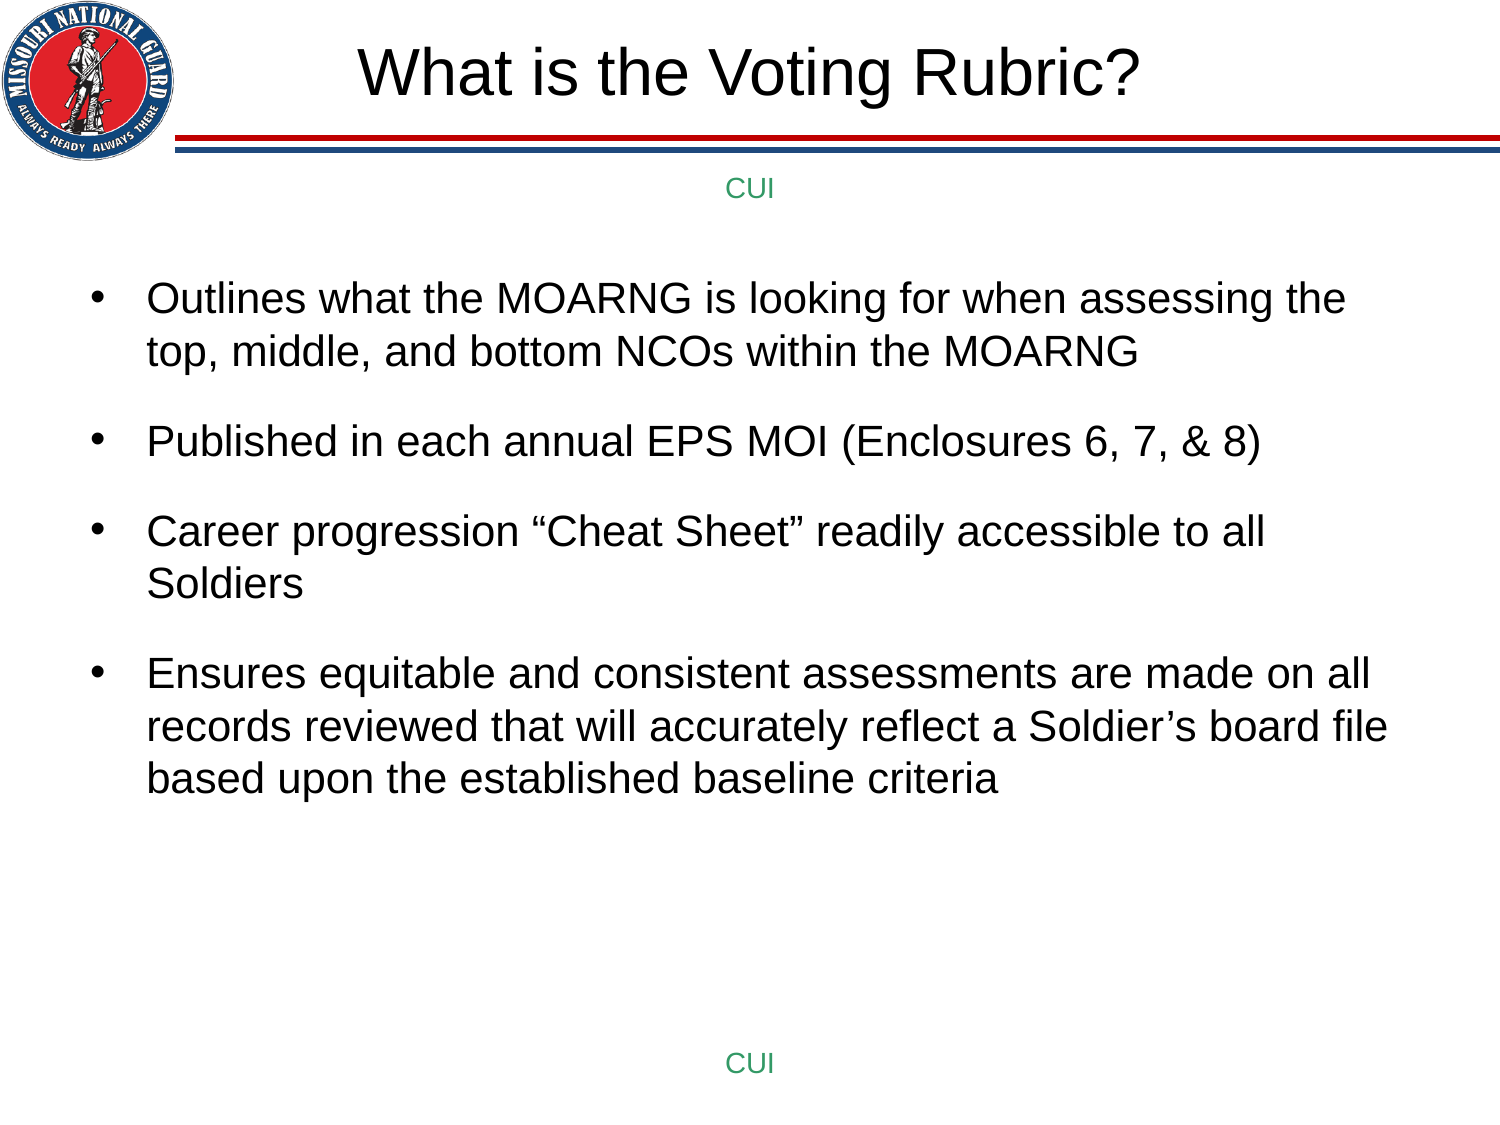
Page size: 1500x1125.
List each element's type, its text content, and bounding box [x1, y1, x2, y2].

title What is the Voting Rubric? [0, 0, 1500, 138]
picture [0, 138, 175, 162]
list Outlines what the MOARNG is looking for when assessing the top, middle, and bottom NCOs within the MOARNG Published in each annual EPS MOI (Enclosures 6, 7, & 8) Career progression “Cheat Sheet” readily accessible to all Soldiers Ensures equitable and consistent assessments are made on all records reviewed that will accurately reflect a Soldier’s board file based upon the established baseline criteria [74, 262, 1426, 1006]
